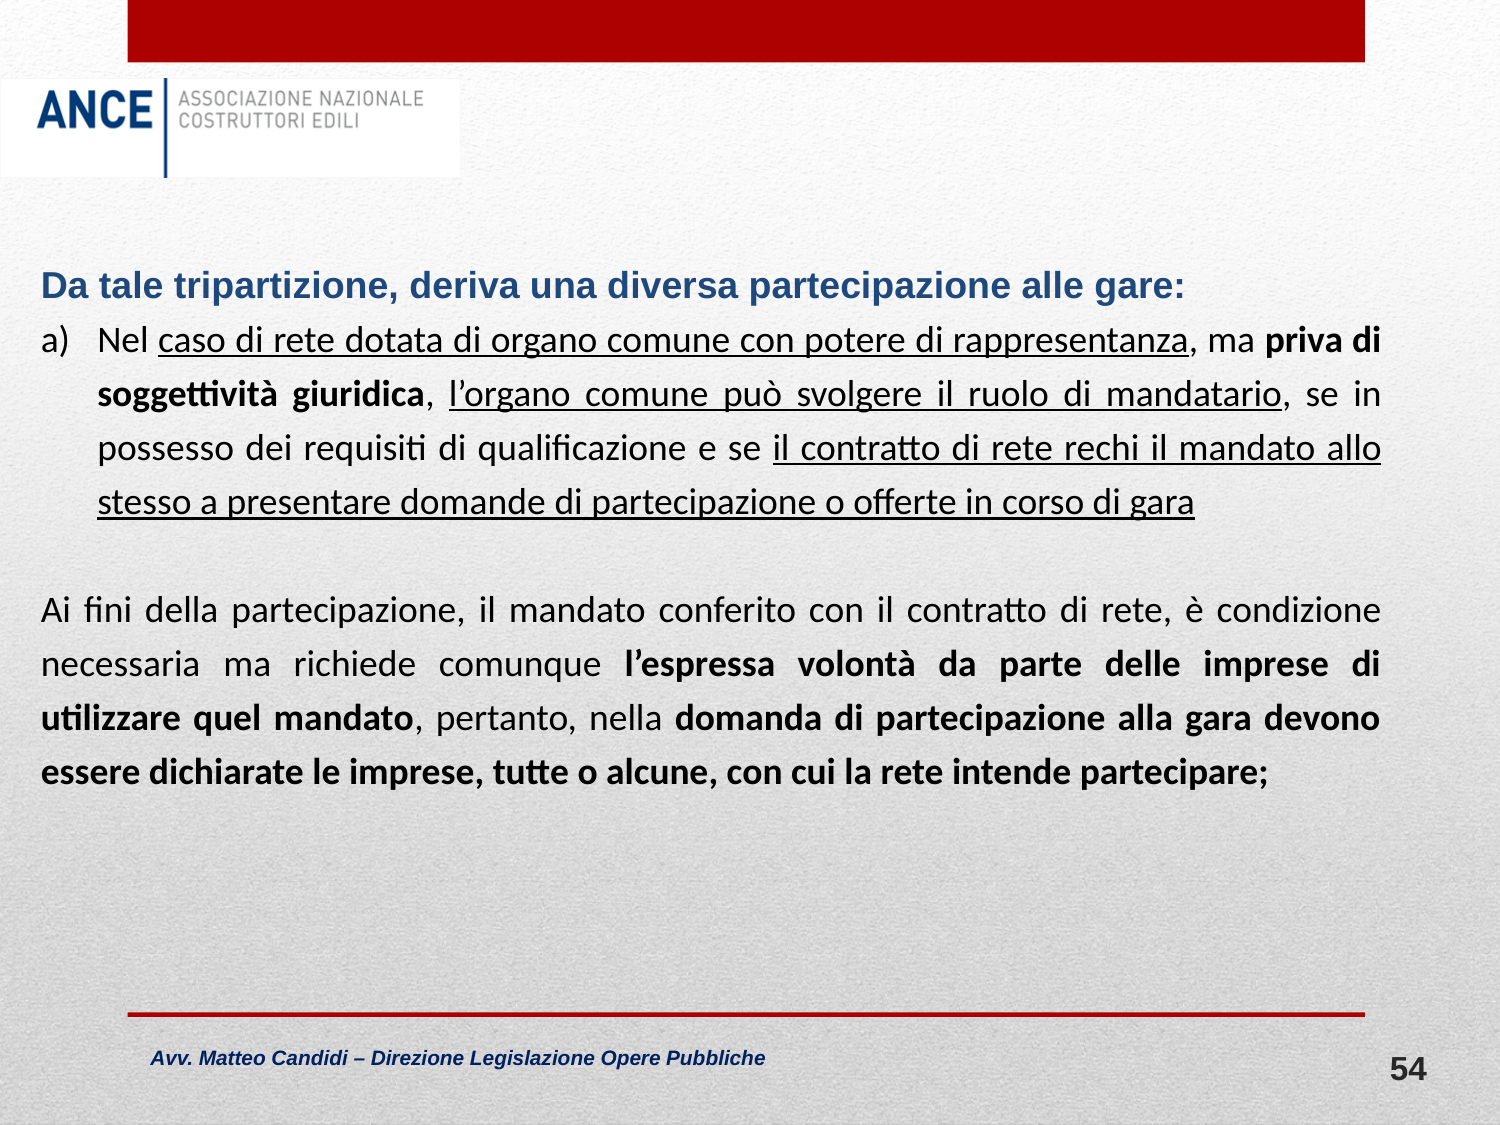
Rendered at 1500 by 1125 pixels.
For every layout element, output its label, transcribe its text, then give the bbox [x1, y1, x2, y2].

picture [0, 78, 461, 178]
text_box Da tale tripartizione, deriva una diversa partecipazione alle gare: Nel caso di rete dotata di organo comune con potere di rappresentanza, ma priva di soggettività giuridica, l’organo comune può svolgere il ruolo di mandatario, se in possesso dei requisiti di qualificazione e se il contratto di rete rechi il mandato allo stesso a presentare domande di partecipazione o offerte in corso di gara Ai fini della partecipazione, il mandato conferito con il contratto di rete, è condizione necessaria ma richiede comunque l’espressa volontà da parte delle imprese di utilizzare quel mandato, pertanto, nella domanda di partecipazione alla gara devono essere dichiarate le imprese, tutte o alcune, con cui la rete intende partecipare; [26, 244, 1397, 908]
slide_number 54 [1316, 1036, 1442, 1097]
